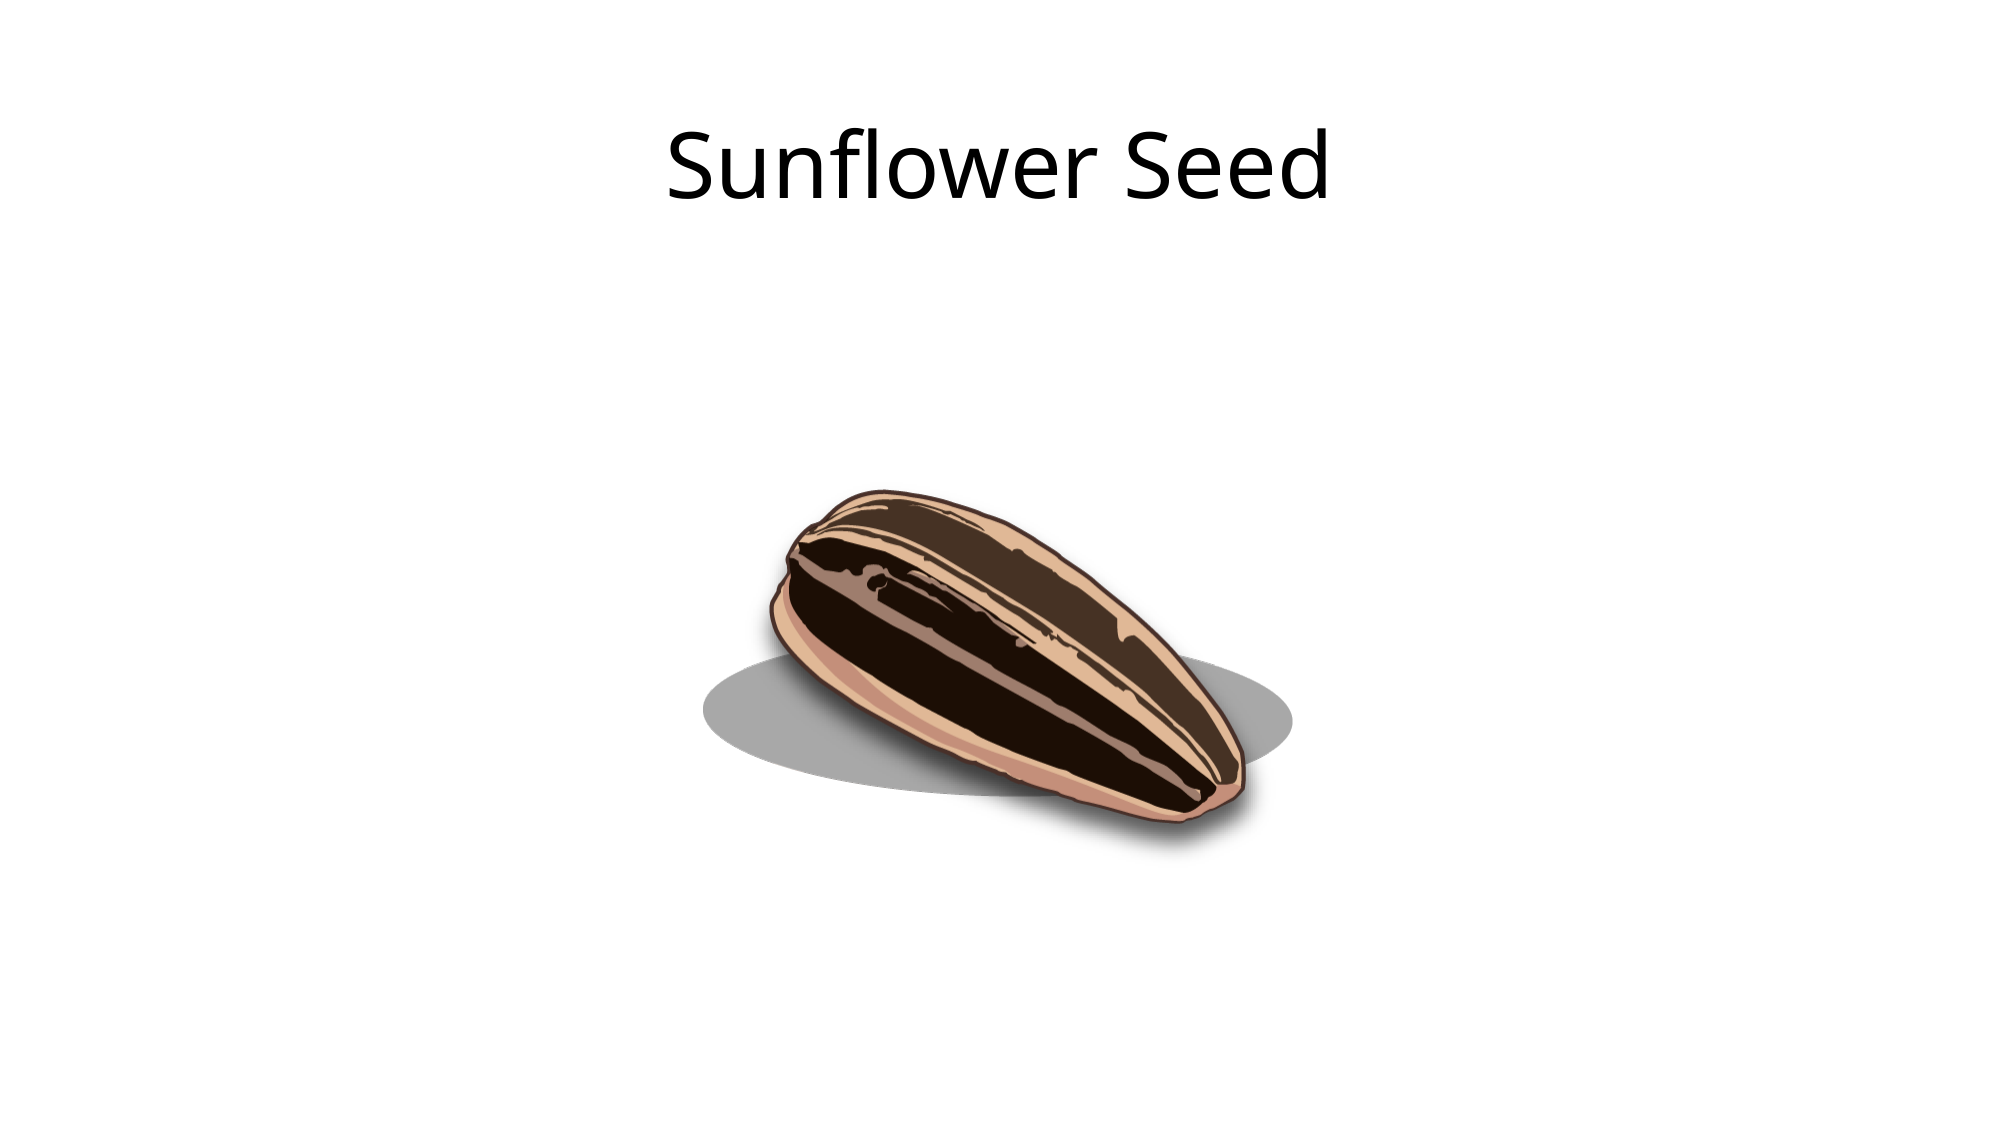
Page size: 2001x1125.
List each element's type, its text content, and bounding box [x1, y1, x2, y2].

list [675, 416, 1324, 896]
title Sunflower Seed [137, 59, 1863, 278]
